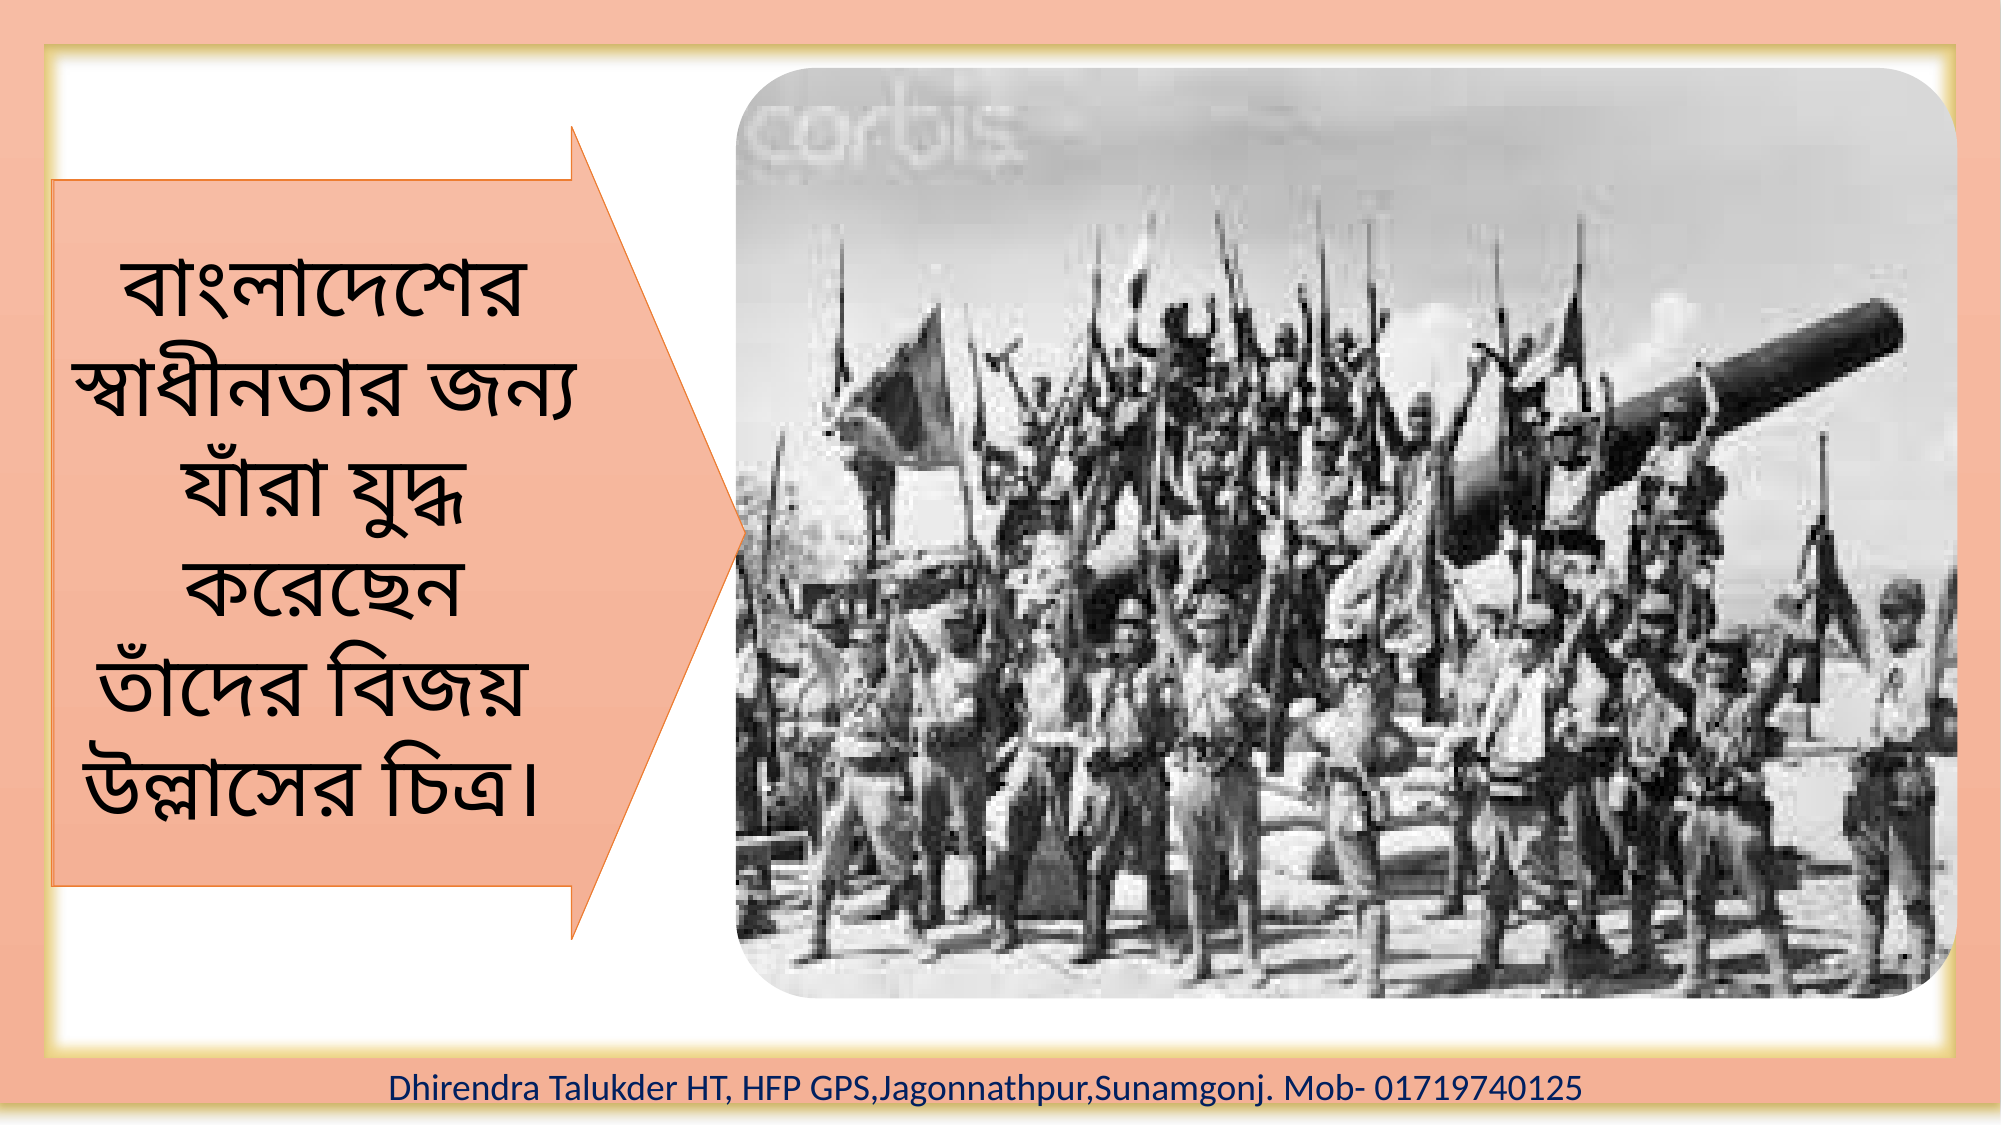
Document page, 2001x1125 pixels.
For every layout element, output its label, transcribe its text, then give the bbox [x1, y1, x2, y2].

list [735, 67, 1958, 999]
text_box বাংলাদেশের স্বাধীনতার জন্য যাঁরা যুদ্ধ করেছেন তাঁদের বিজয় উল্লাসের চিত্র। [53, 126, 735, 940]
